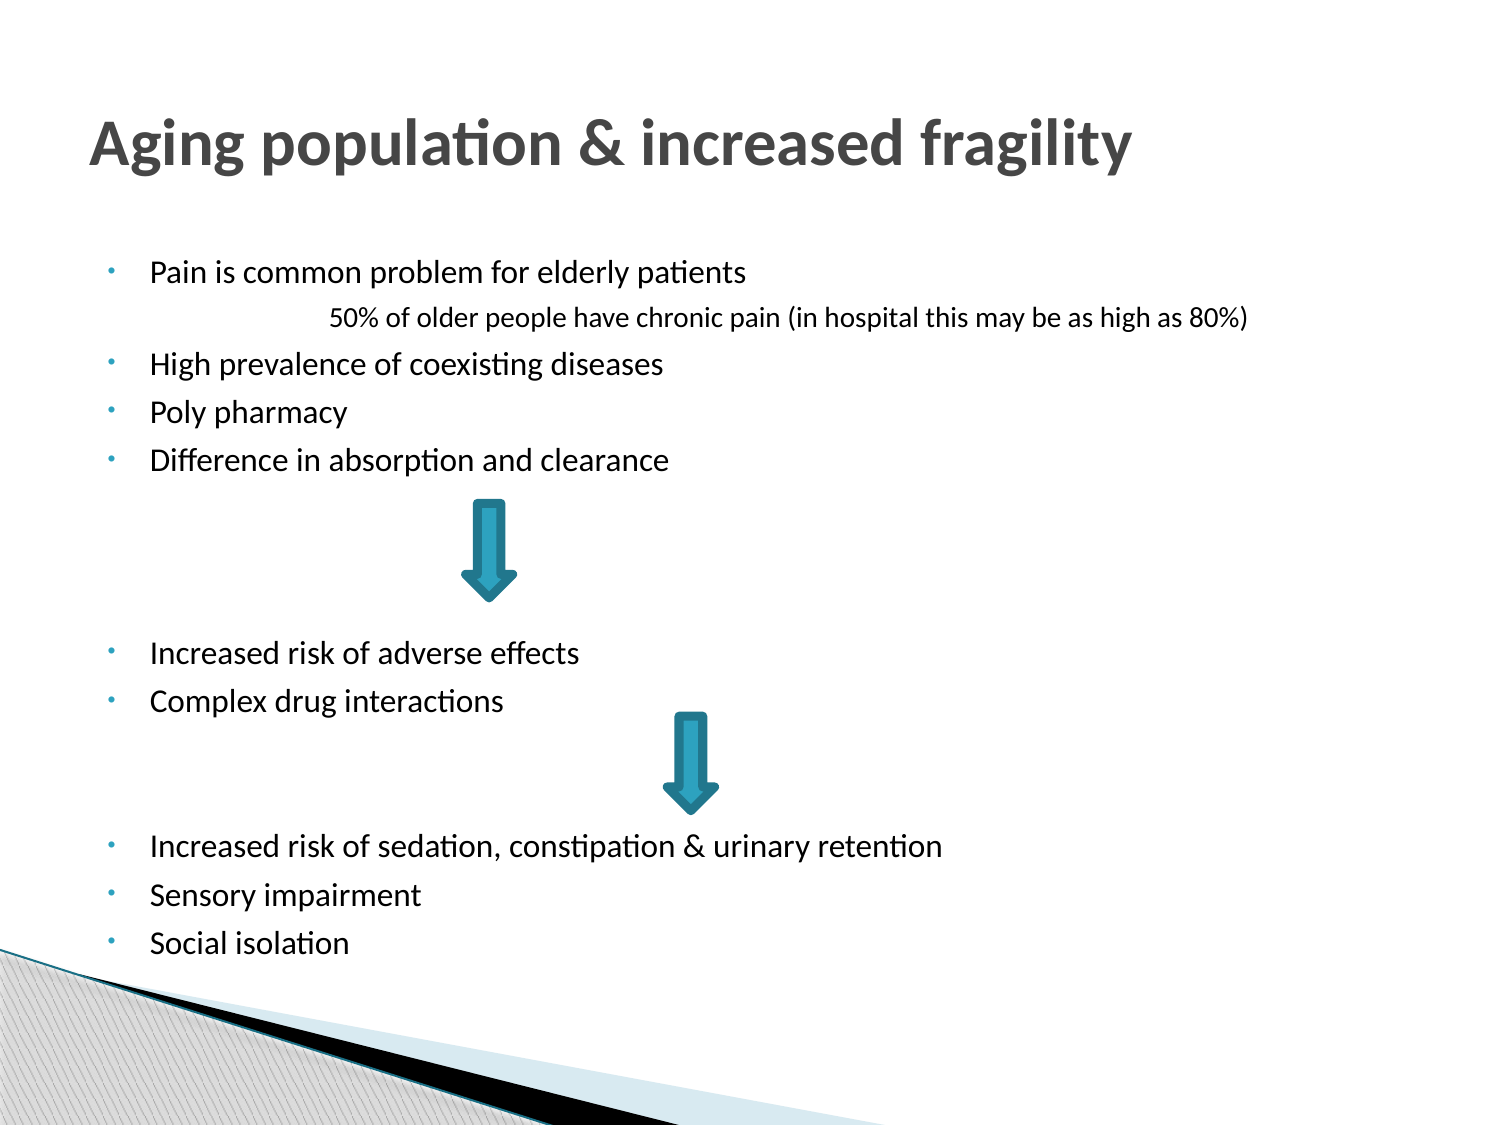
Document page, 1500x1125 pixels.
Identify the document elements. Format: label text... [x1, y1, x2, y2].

title Aging population & increased fragility [75, 45, 1425, 233]
list Pain is common problem for elderly patients 50% of older people have chronic pain (in hospital this may be as high as 80%) High prevalence of coexisting diseases Poly pharmacy Difference in absorption and clearance Increased risk of adverse effects Complex drug interactions Increased risk of sedation, constipation & urinary retention Sensory impairment Social isolation [75, 243, 1425, 986]
text_box [461, 498, 518, 603]
text_box [662, 711, 720, 816]
